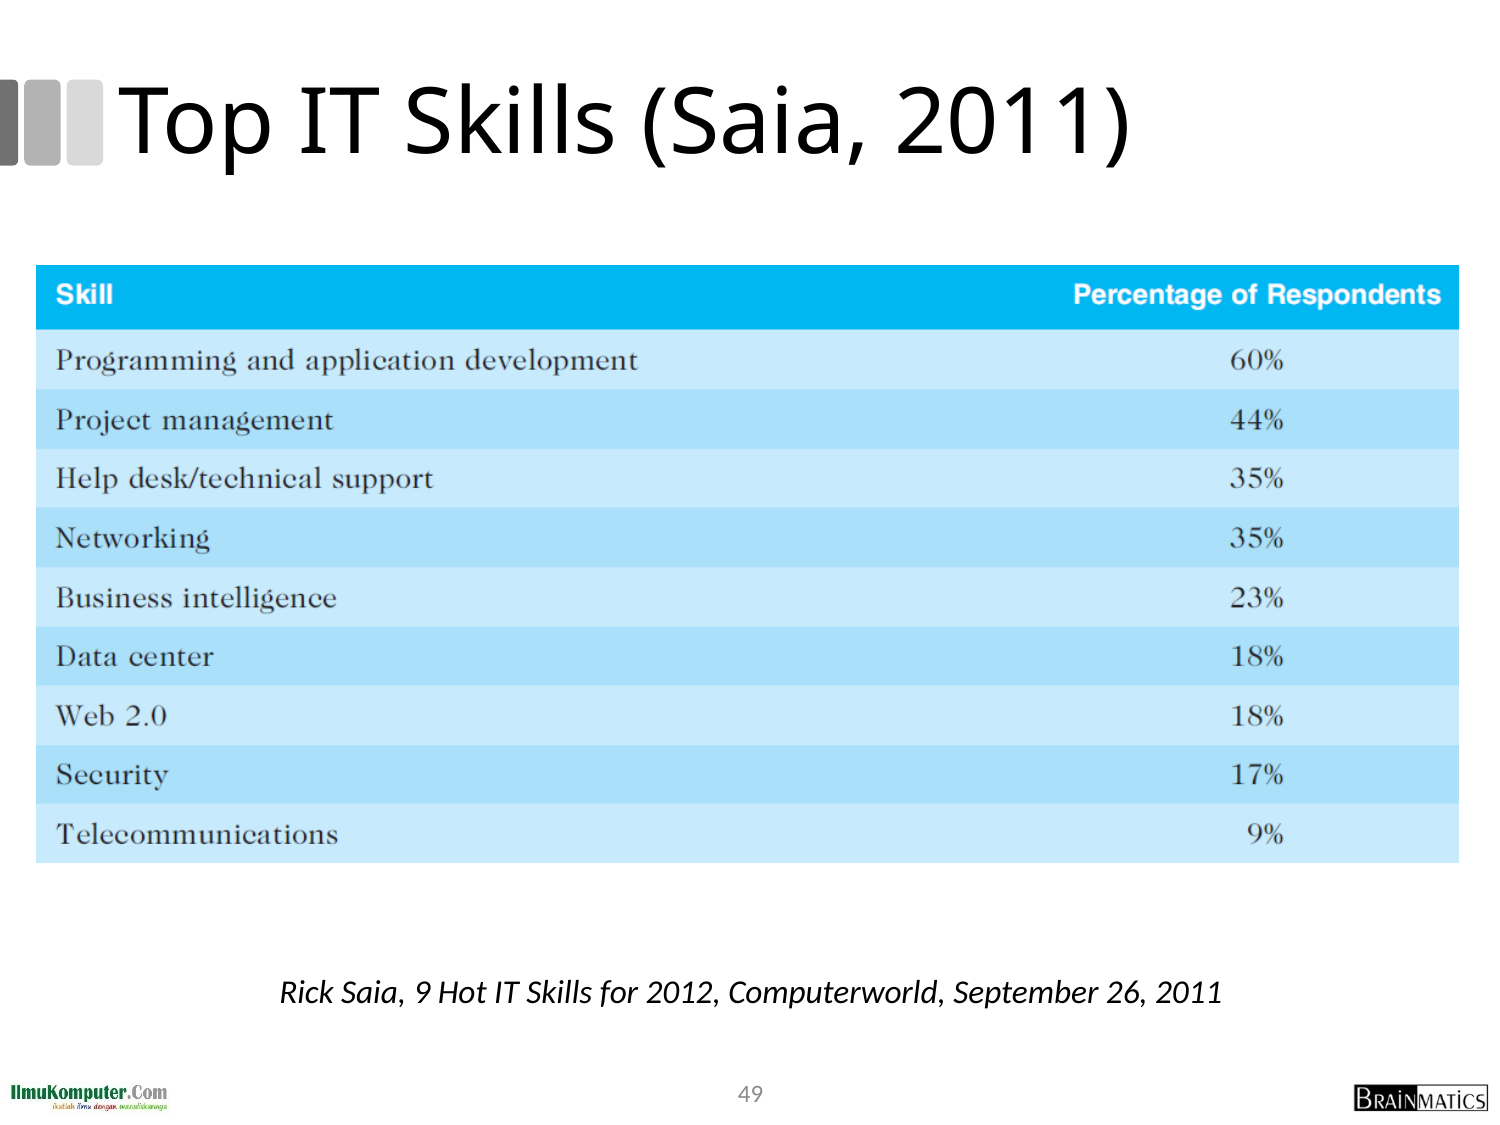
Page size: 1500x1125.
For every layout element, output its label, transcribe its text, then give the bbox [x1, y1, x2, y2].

picture [1233, 289, 1248, 304]
picture [77, 284, 96, 303]
picture [1269, 284, 1301, 304]
picture [1075, 284, 1090, 303]
picture [1118, 289, 1164, 305]
picture [1428, 289, 1441, 305]
slide_number 49 [582, 1062, 920, 1123]
picture [35, 330, 1459, 863]
picture [1351, 1081, 1491, 1115]
picture [57, 284, 73, 305]
text_box Rick Saia, 9 Hot IT Skills for 2012, Computerworld, September 26, 2011 [264, 963, 1239, 1018]
picture [100, 284, 112, 303]
picture [1303, 289, 1366, 309]
picture [1249, 284, 1257, 303]
picture [1109, 289, 1117, 303]
picture [1092, 289, 1106, 305]
picture [1191, 289, 1222, 309]
picture [1417, 285, 1425, 304]
picture [1369, 284, 1414, 305]
picture [1166, 285, 1188, 304]
title Top IT Skills (Saia, 2011) [103, 24, 1397, 222]
picture [4, 1081, 173, 1115]
